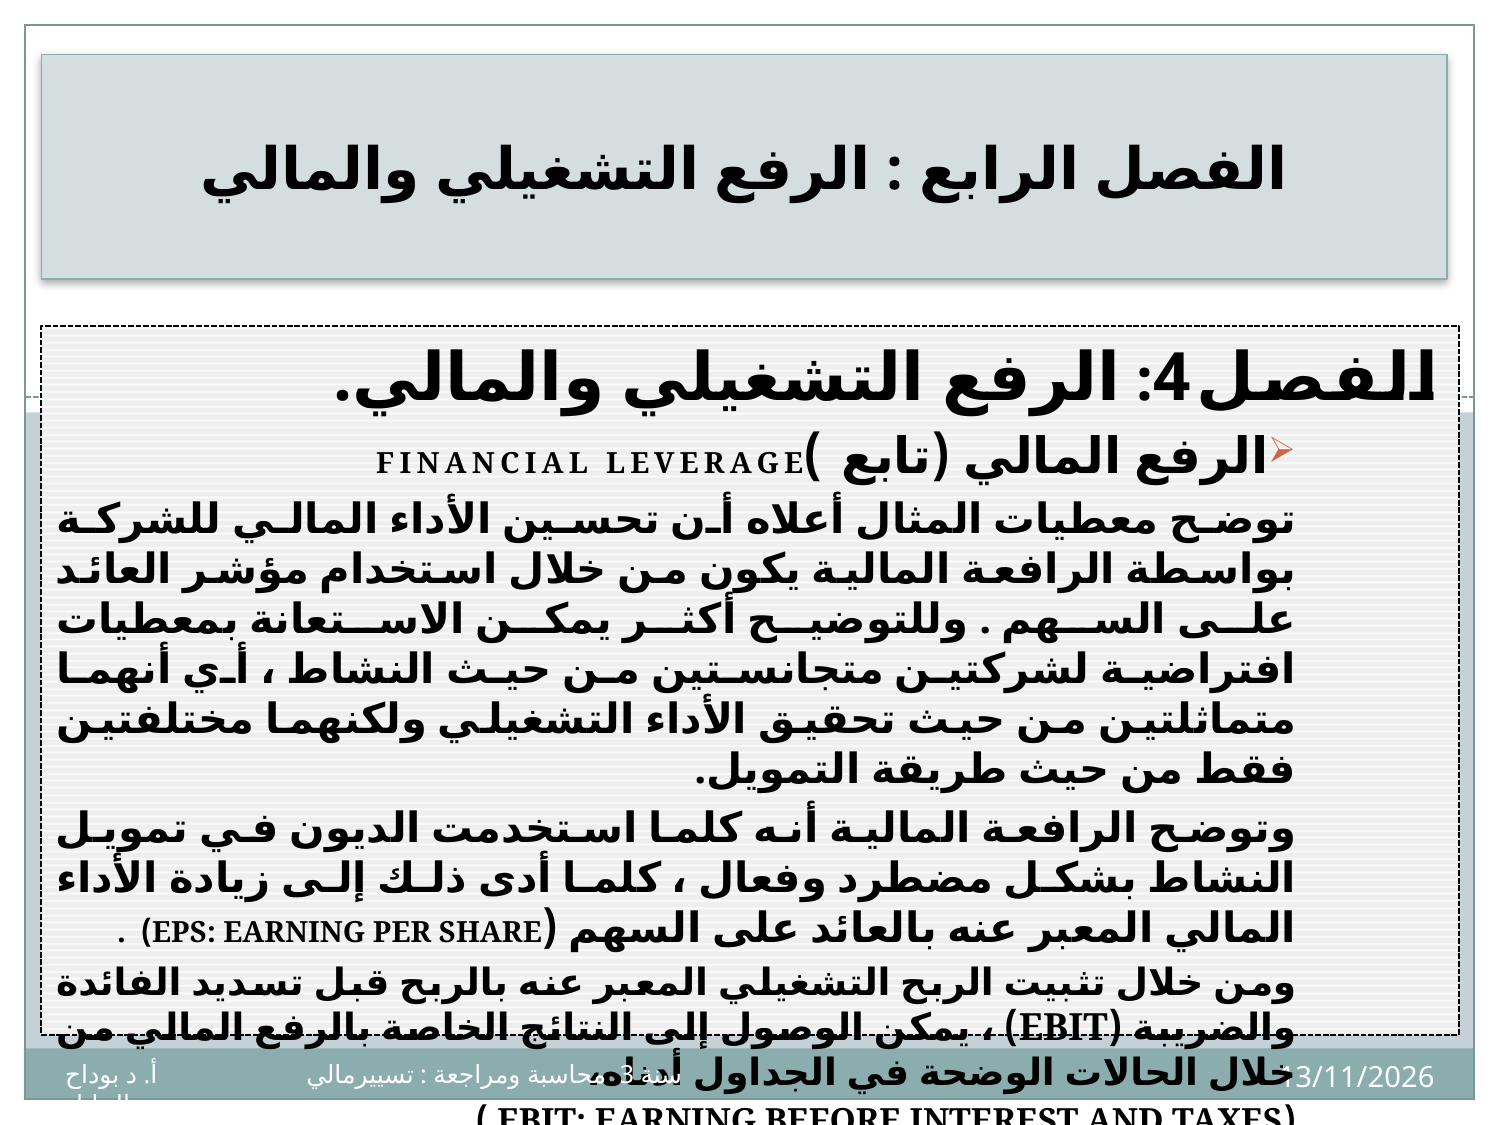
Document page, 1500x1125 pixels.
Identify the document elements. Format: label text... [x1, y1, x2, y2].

title الفصل الرابع : الرفع التشغيلي والمالي [41, 54, 1448, 280]
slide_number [950, 1050, 1450, 1111]
subtitle الفصل4: الرفع التشغيلي والمالي. الرفع المالي (تابع )financial leverage توضح معطيات المثال أعلاه أن تحسين الأداء المالي للشركة بواسطة الرافعة المالية يكون من خلال استخدام مؤشر العائد على السهم . وللتوضيح أكثر يمكن الاستعانة بمعطيات افتراضية لشركتين متجانستين من حيث النشاط ، أي أنهما متماثلتين من حيث تحقيق الأداء التشغيلي ولكنهما مختلفتين فقط من حيث طريقة التمويل. وتوضح الرافعة المالية أنه كلما استخدمت الديون في تمويل النشاط بشكل مضطرد وفعال ، كلما أدى ذلك إلى زيادة الأداء المالي المعبر عنه بالعائد على السهم (EPS: Earning per share) . ومن خلال تثبيت الربح التشغيلي المعبر عنه بالربح قبل تسديد الفائدة والضريبة (EBIT) ، يمكن الوصول إلى النتائج الخاصة بالرفع المالي من خلال الحالات الوضحة في الجداول أدناه، (EBIT: earning before interest and taxes ) [40, 325, 1460, 1036]
footer سنة 3 محاسبة ومراجعة : تسييرمالي أ. د بوداح عبدالجليل [50, 1051, 750, 1112]
slide_number 16 [712, 360, 788, 434]
